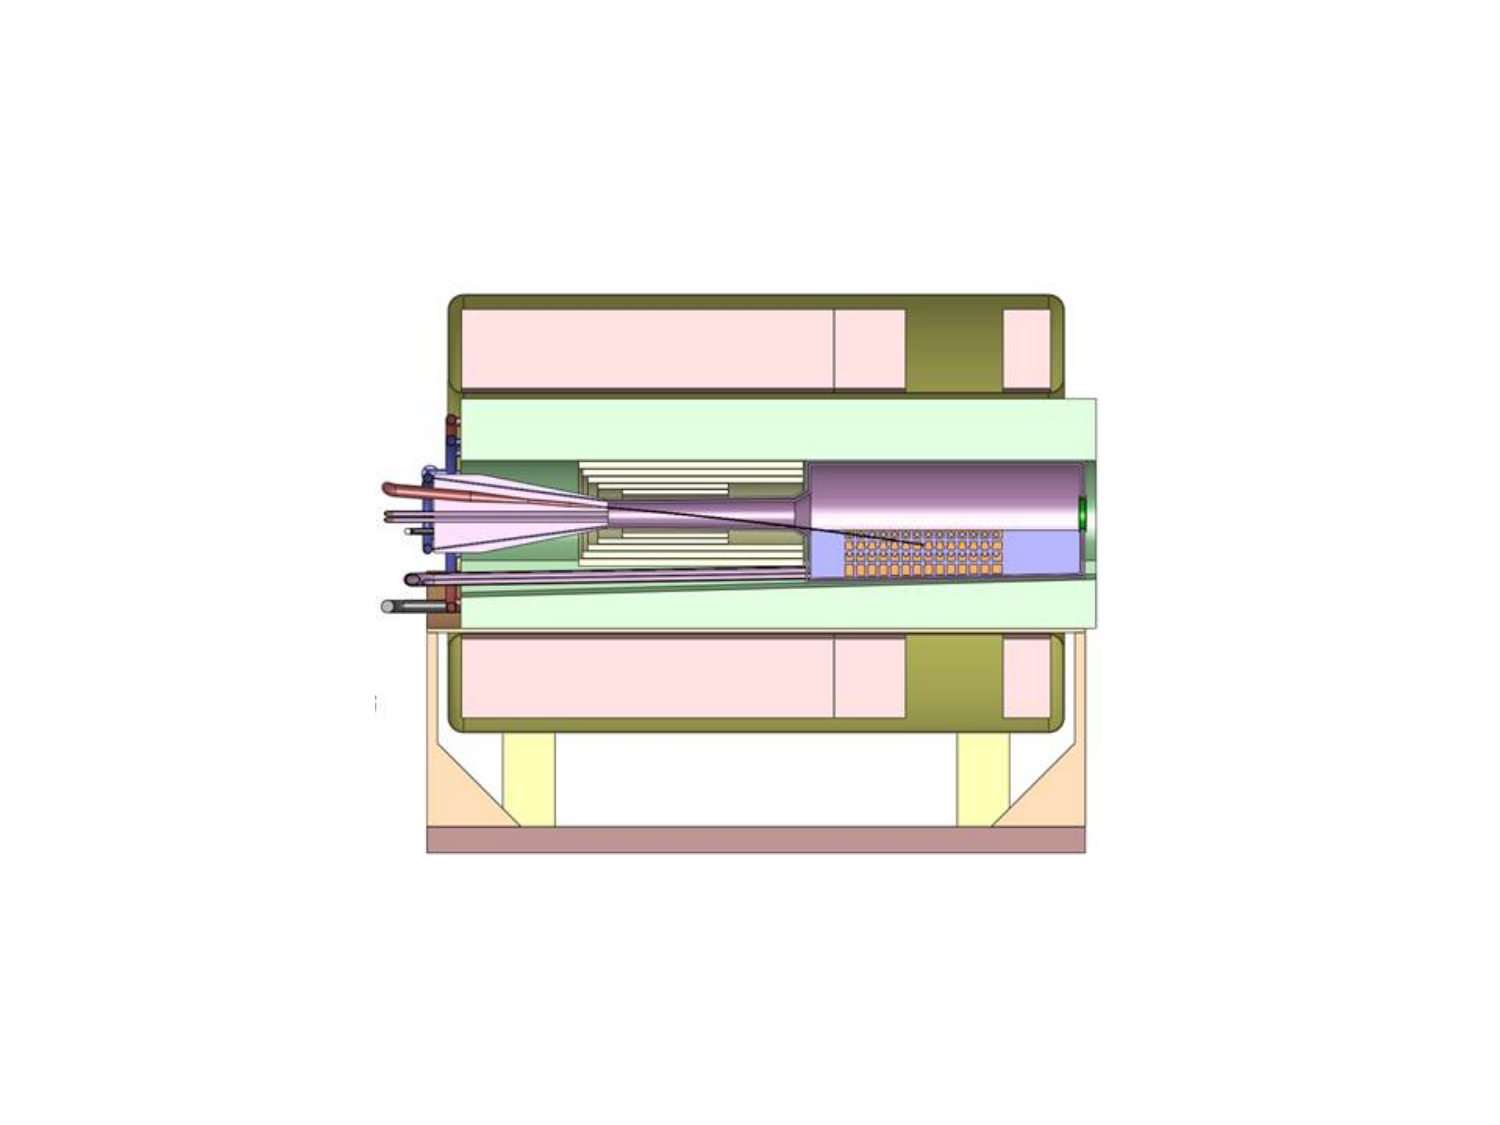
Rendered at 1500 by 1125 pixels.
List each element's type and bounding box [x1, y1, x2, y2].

picture [374, 270, 1126, 855]
